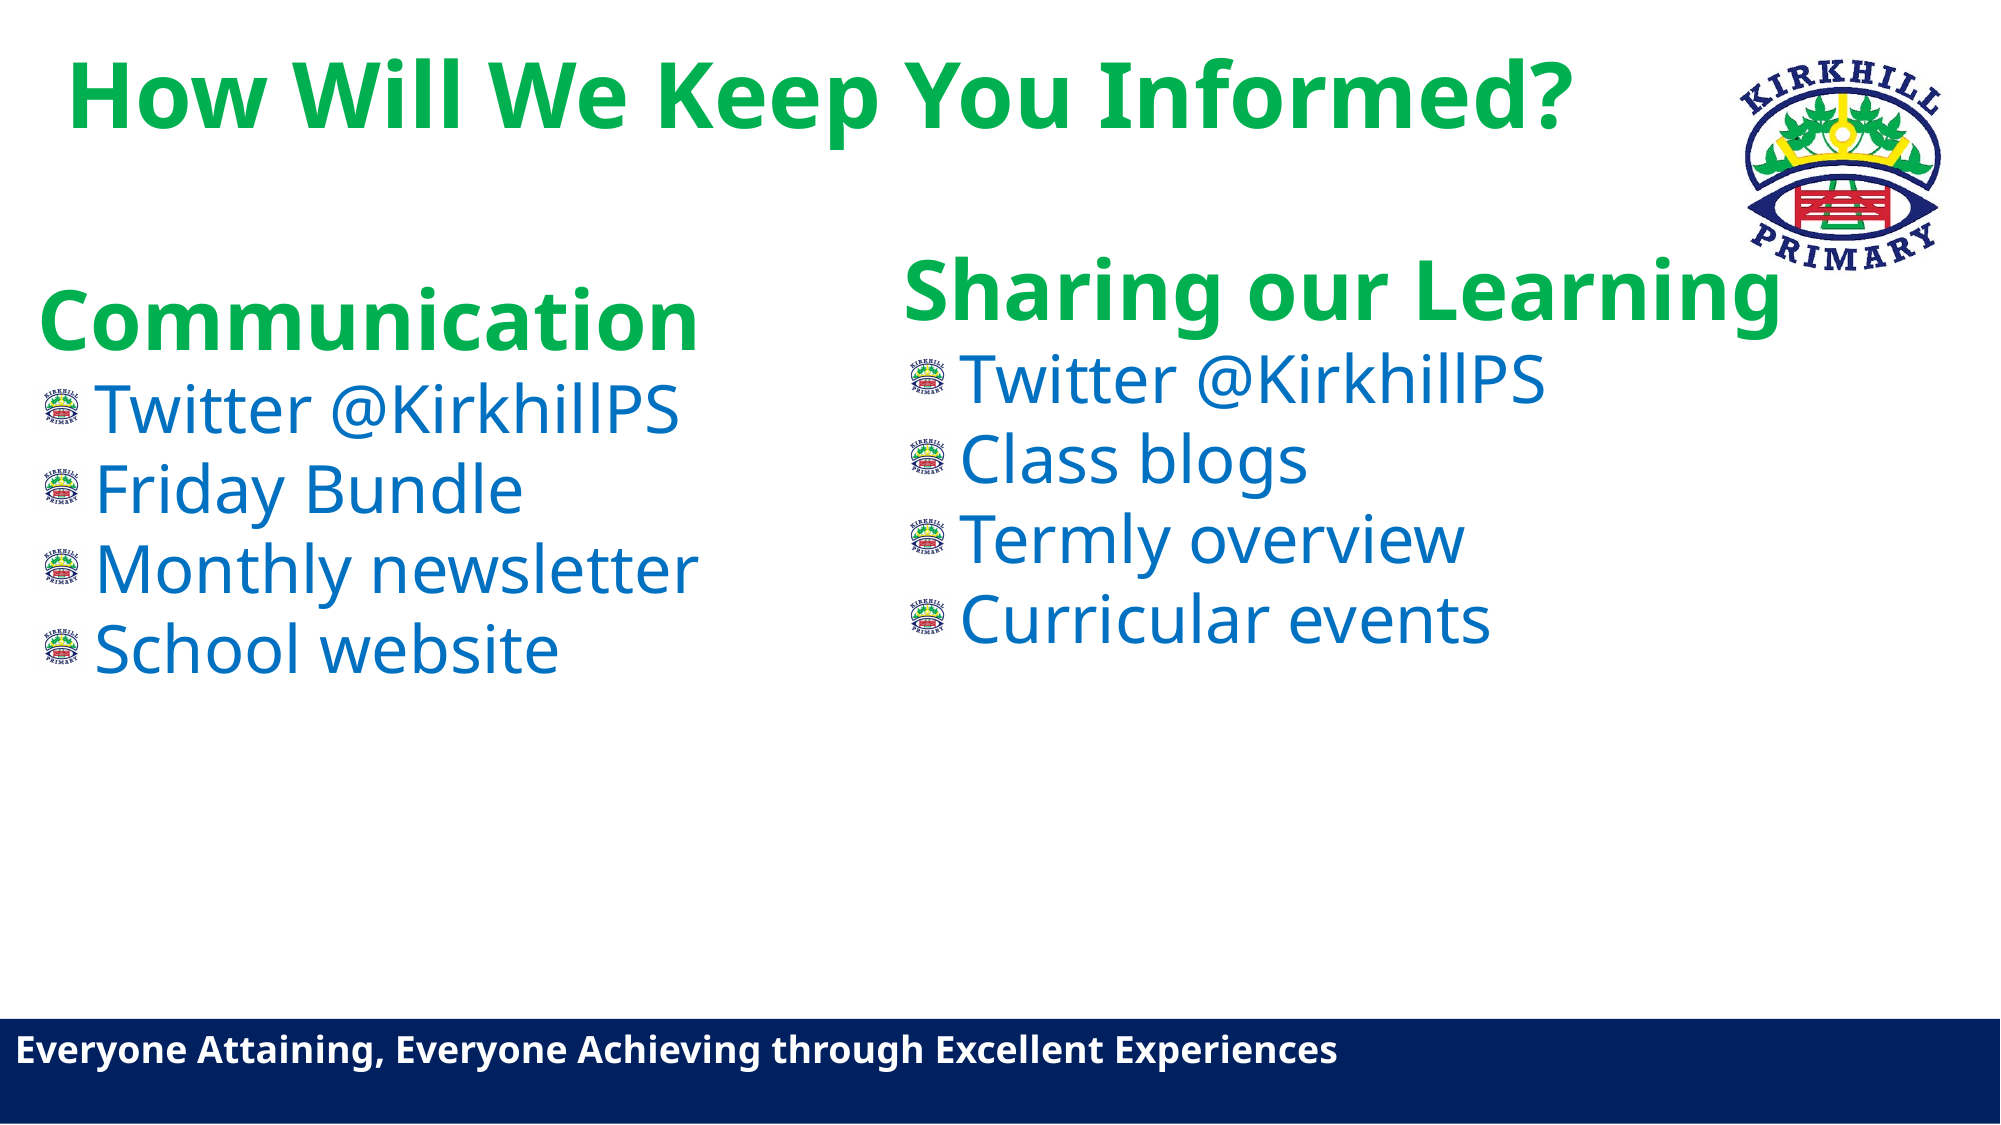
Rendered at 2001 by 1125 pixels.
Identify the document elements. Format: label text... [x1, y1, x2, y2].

picture [903, 593, 951, 640]
text_box How Will We Keep You Informed? [50, 41, 1701, 259]
picture [37, 463, 85, 510]
text_box Everyone Attaining, Everyone Achieving through Excellent Experiences [0, 1018, 2000, 1124]
picture [37, 383, 85, 430]
picture [37, 623, 85, 670]
picture [37, 543, 85, 590]
picture [1701, 24, 1981, 304]
picture [903, 353, 951, 400]
picture [903, 433, 951, 480]
picture [903, 513, 951, 560]
text_box Communication Twitter @KirkhillPS Friday Bundle Monthly newsletter School website [23, 259, 935, 694]
text_box Sharing our Learning Twitter @KirkhillPS Class blogs Termly overview Curricular events [888, 229, 1889, 664]
